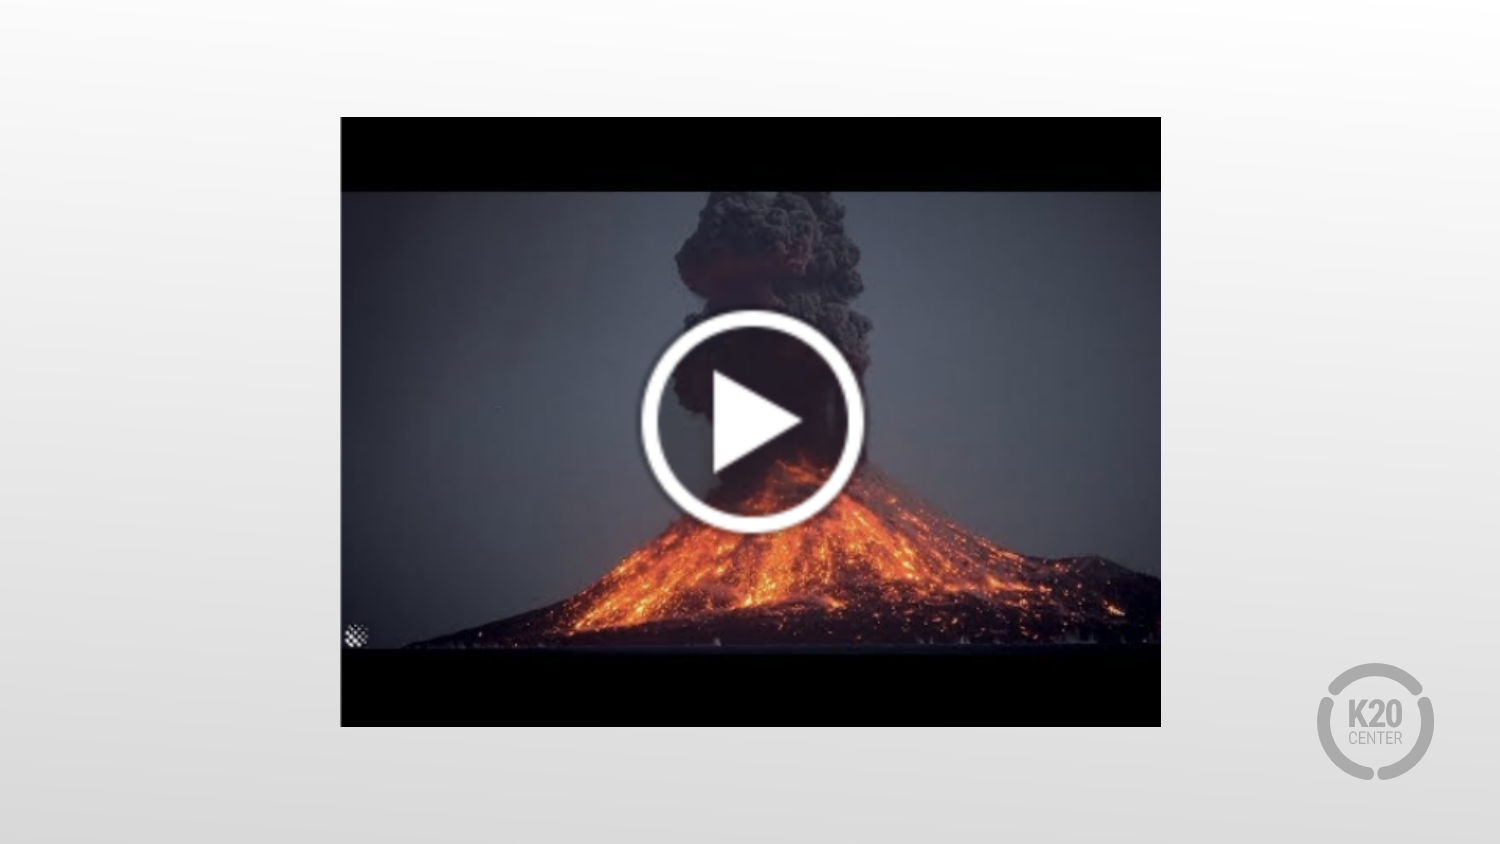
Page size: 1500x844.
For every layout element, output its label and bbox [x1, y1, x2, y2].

picture [338, 116, 1162, 727]
picture [1300, 646, 1451, 797]
